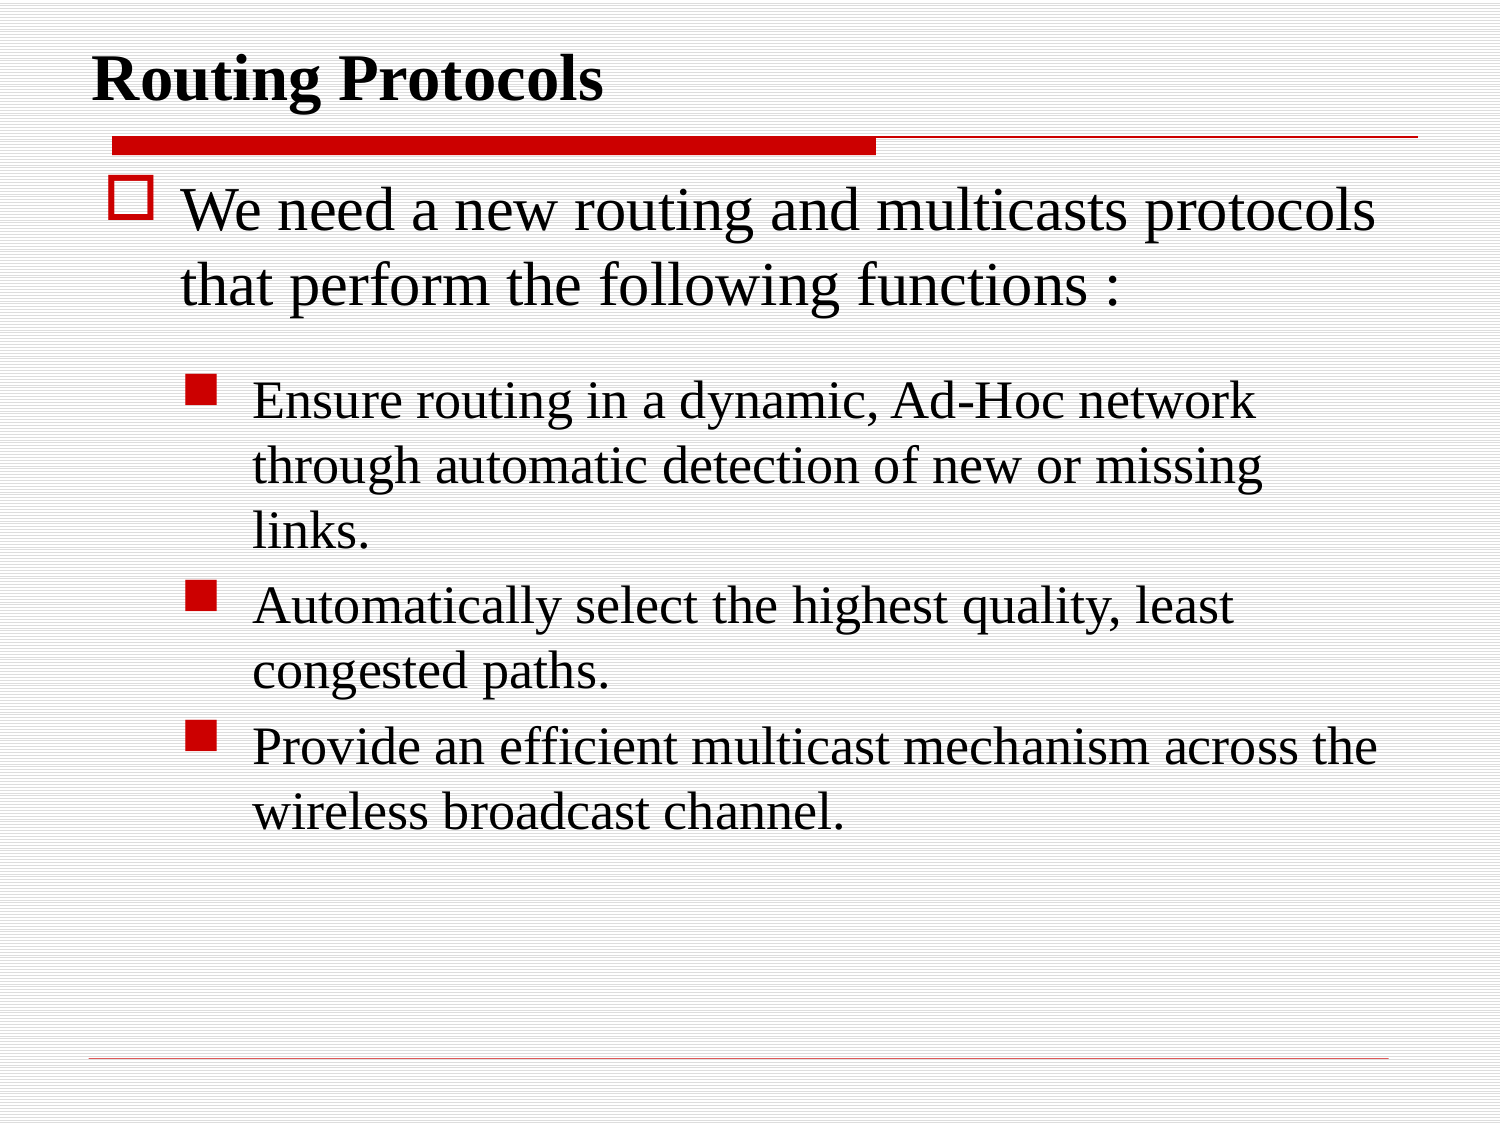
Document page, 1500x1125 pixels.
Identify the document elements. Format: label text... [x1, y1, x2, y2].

list We need a new routing and multicasts protocols that perform the following functions : Ensure routing in a dynamic, Ad-Hoc network through automatic detection of new or missing links. Automatically select the highest quality, least congested paths. Provide an efficient multicast mechanism across the wireless broadcast channel. [88, 160, 1402, 1048]
title Routing Protocols [76, 30, 1390, 122]
